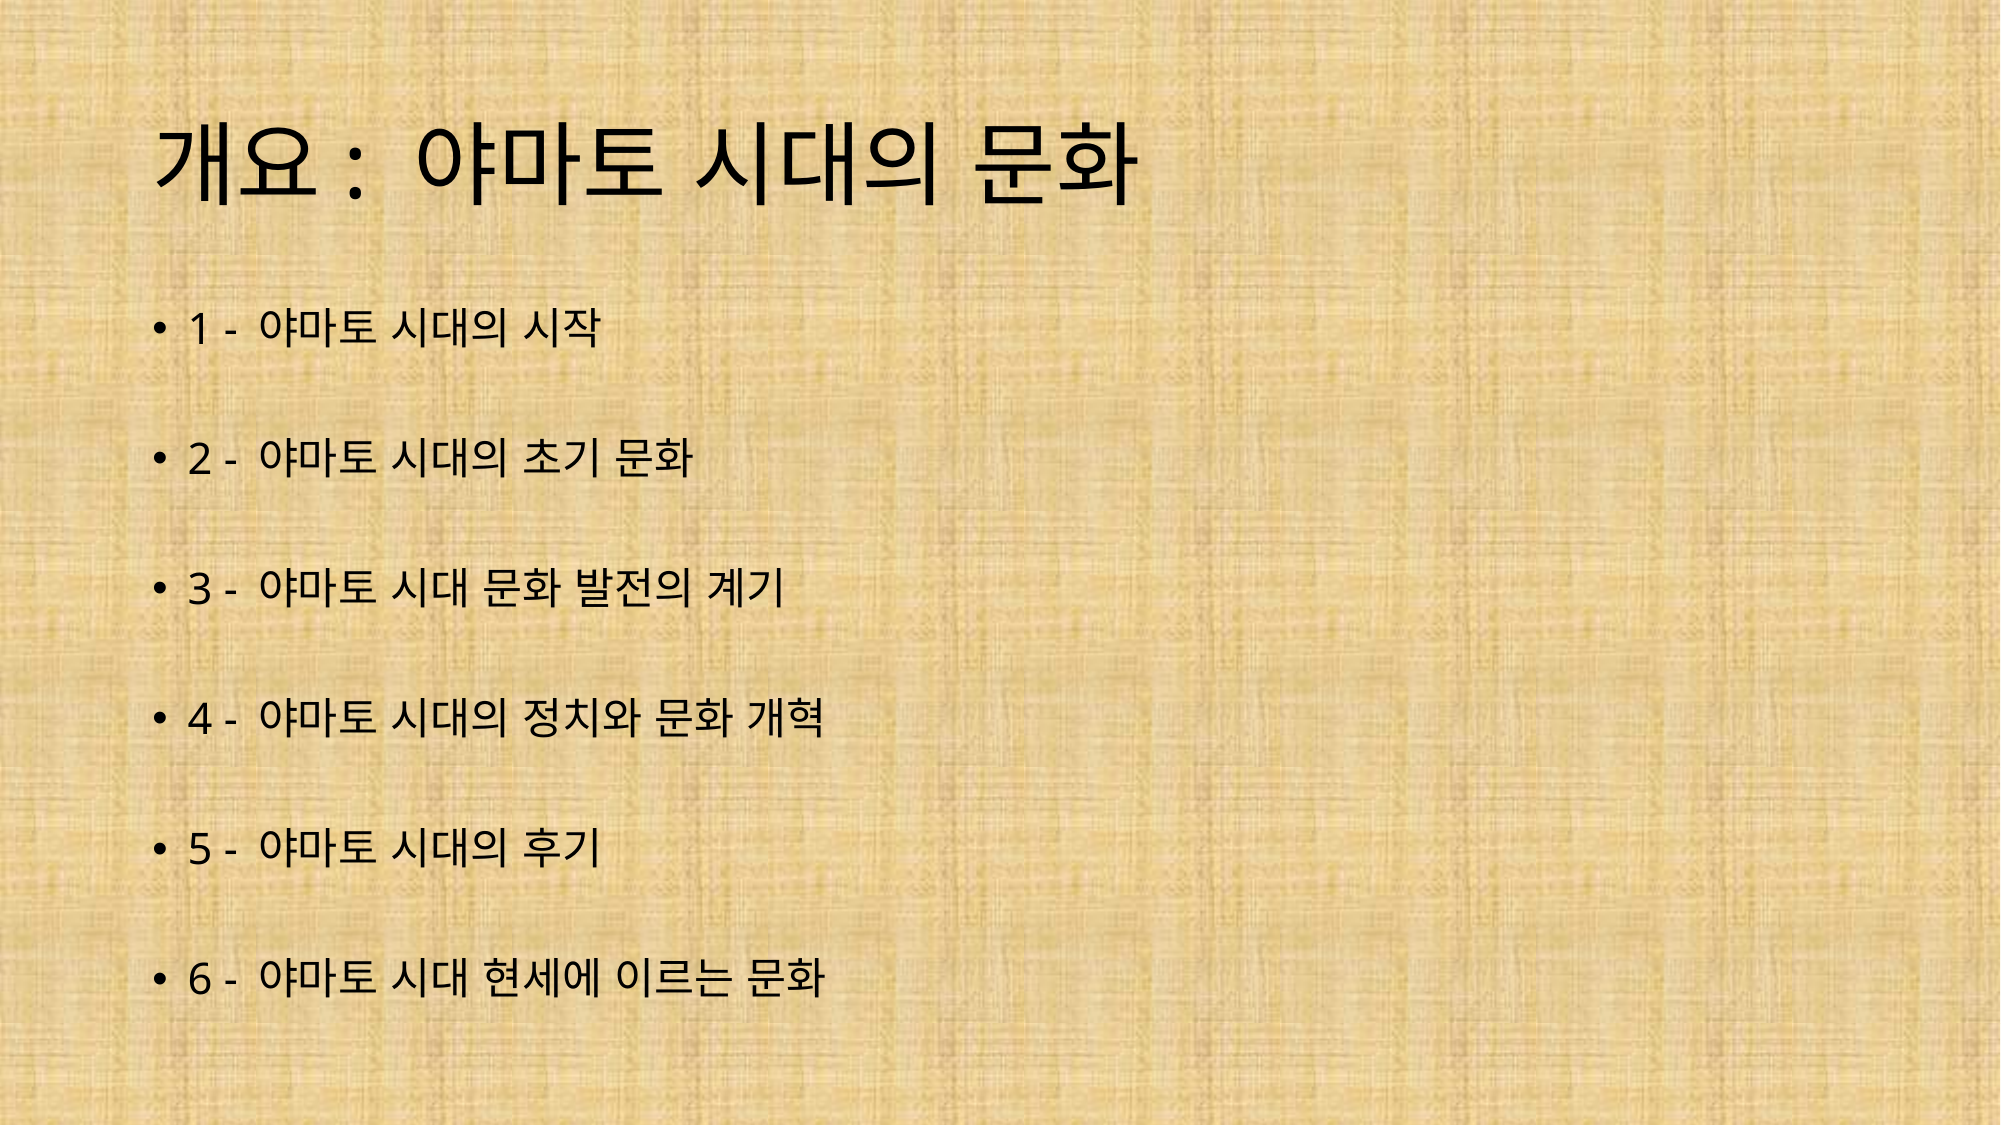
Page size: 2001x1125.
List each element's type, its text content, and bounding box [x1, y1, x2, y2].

list 1 - 야마토 시대의 시작 2 - 야마토 시대의 초기 문화 3 - 야마토 시대 문화 발전의 계기 4 - 야마토 시대의 정치와 문화 개혁 5 - 야마토 시대의 후기 6 - 야마토 시대 현세에 이르는 문화 [137, 299, 1863, 1014]
picture [0, 0, 2001, 1125]
title 개요: 야마토 시대의 문화 [137, 59, 1863, 278]
